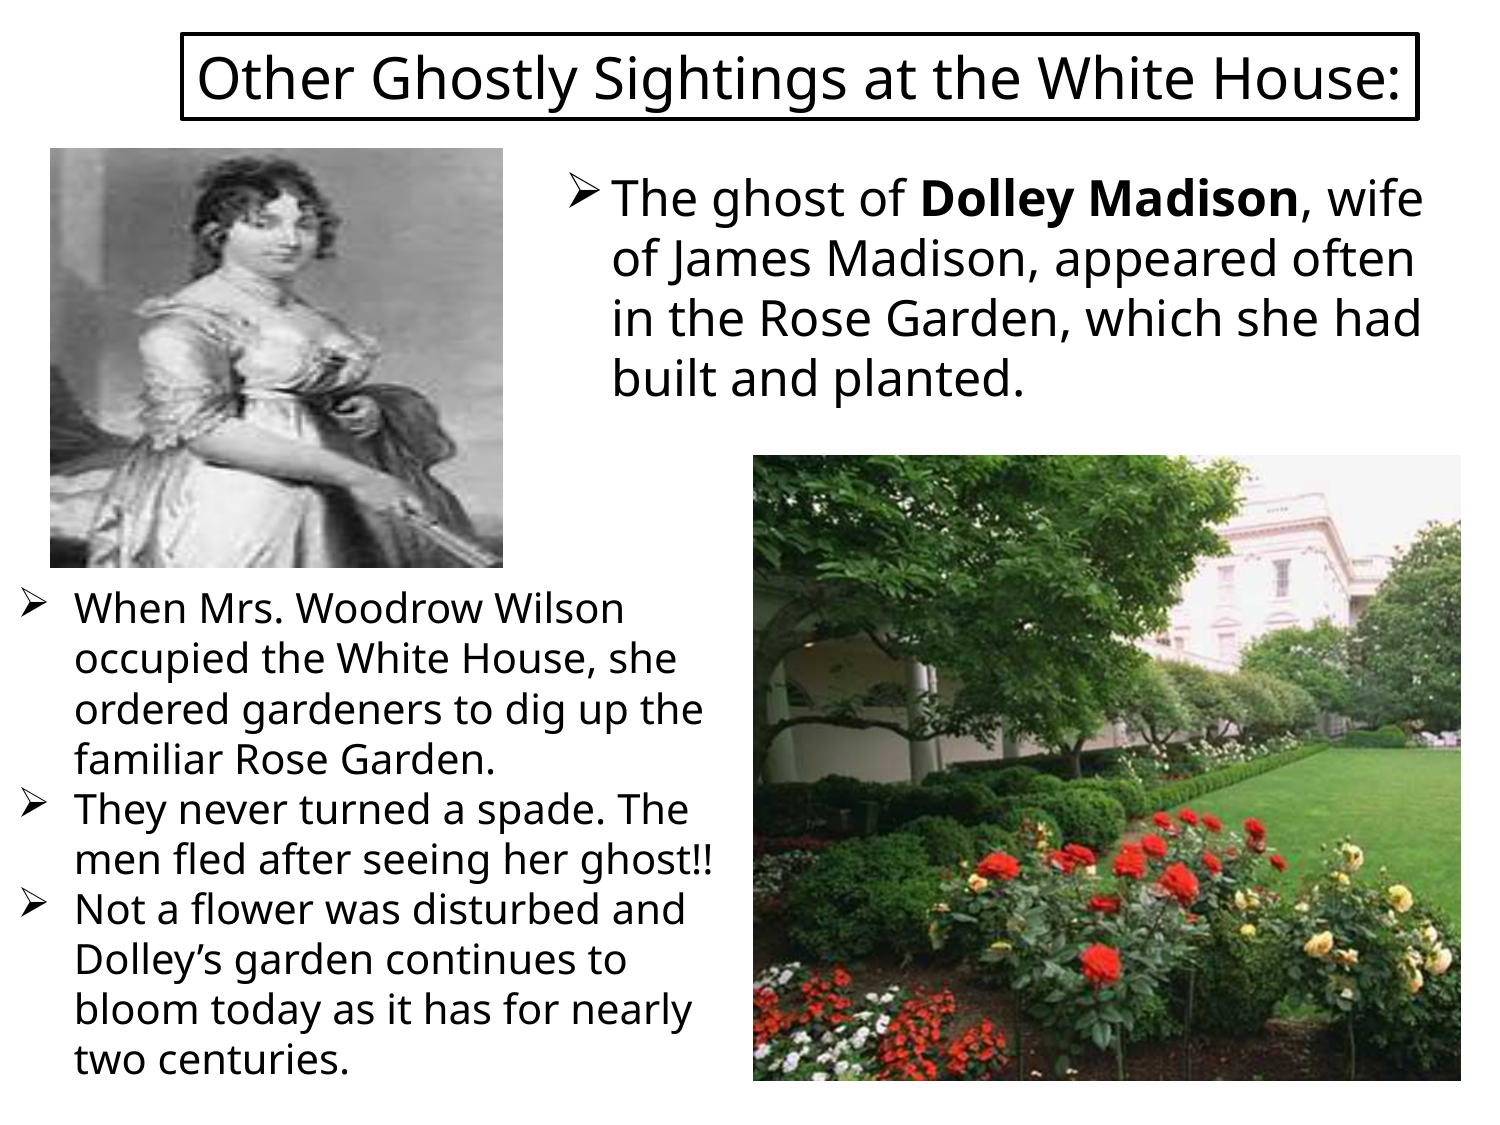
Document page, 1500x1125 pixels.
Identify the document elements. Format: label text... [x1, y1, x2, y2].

picture [752, 455, 1461, 1082]
text_box Other Ghostly Sightings at the White House: [180, 32, 1420, 121]
picture [49, 148, 503, 569]
text_box When Mrs. Woodrow Wilson occupied the White House, she ordered gardeners to dig up the familiar Rose Garden. They never turned a spade. The men fled after seeing her ghost!! Not a flower was disturbed and Dolley’s garden continues to bloom today as it has for nearly two centuries. [2, 574, 752, 1090]
text_box The ghost of Dolley Madison, wife of James Madison, appeared often in the Rose Garden, which she had built and planted. [549, 159, 1489, 414]
